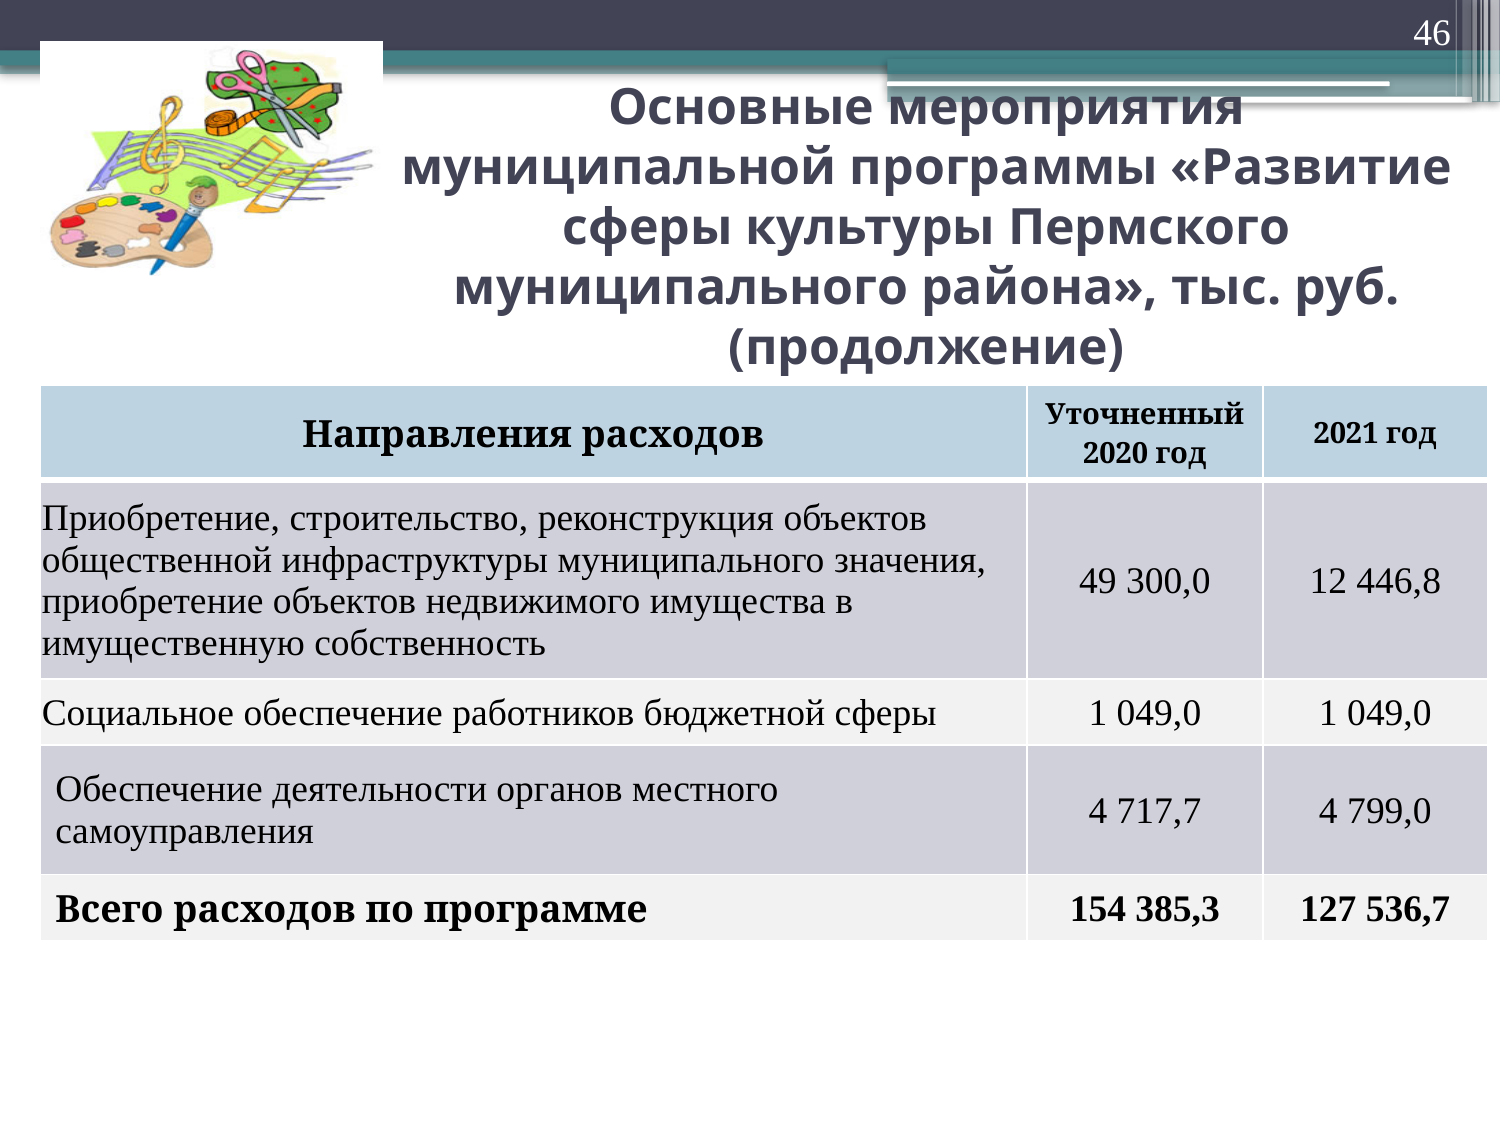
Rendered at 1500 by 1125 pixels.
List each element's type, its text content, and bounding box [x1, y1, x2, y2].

table_cell 49 300,0 [1028, 483, 1262, 678]
table_cell Социальное обеспечение работников бюджетной сферы [41, 680, 1026, 744]
table_cell 154 385,3 [1028, 875, 1262, 940]
table_cell Обеспечение деятельности органов местного самоуправления [41, 746, 1026, 874]
table_header 2021 год [1264, 386, 1487, 477]
table_cell 4 717,7 [1028, 746, 1262, 874]
table_cell 4 799,0 [1264, 746, 1487, 874]
table_cell 1 049,0 [1028, 680, 1262, 744]
table_cell 127 536,7 [1264, 875, 1487, 940]
table_cell Приобретение, строительство, реконструкция объектов общественной инфраструктуры муниципального значения, приобретение объектов недвижимого имущества в имущественную собственность [41, 483, 1026, 678]
slide_number 46 [1340, 0, 1466, 61]
title Основные мероприятия муниципальной программы «Развитие сферы культуры Пермского муниципального района», тыс. руб. (продолжение) [382, 137, 1471, 313]
picture [40, 41, 384, 279]
table_header Направления расходов [41, 386, 1026, 477]
table_header Уточненный 2020 год [1028, 386, 1262, 477]
table_cell 12 446,8 [1264, 483, 1487, 678]
table_cell Всего расходов по программе [41, 875, 1026, 940]
table_cell 1 049,0 [1264, 680, 1487, 744]
